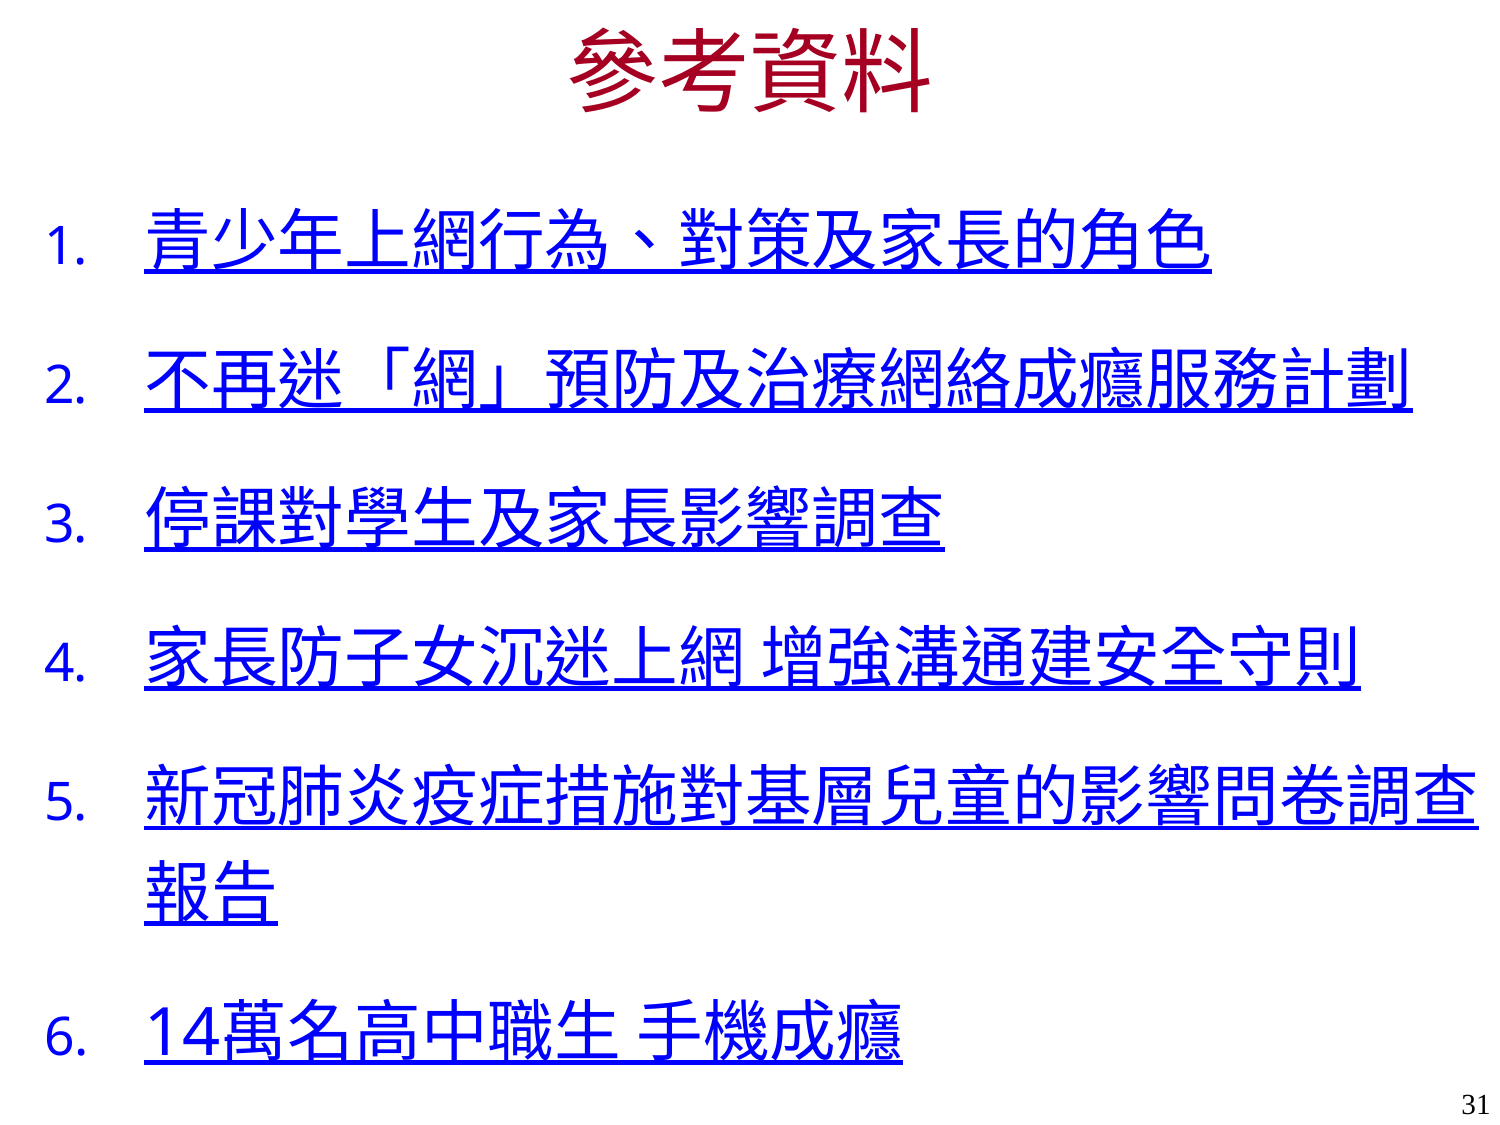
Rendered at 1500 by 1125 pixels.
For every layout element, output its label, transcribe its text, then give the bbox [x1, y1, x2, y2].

title 參考資料 [0, 0, 1500, 138]
list 青少年上網行為、對策及家長的角色 不再迷「網」預防及治療網絡成癮服務計劃 停課對學生及家長影響調查 家長防子女沉迷上網 增強溝通建安全守則 新冠肺炎疫症措施對基層兒童的影響問卷調查報告 14萬名高中職生 手機成癮 [29, 160, 1500, 1125]
